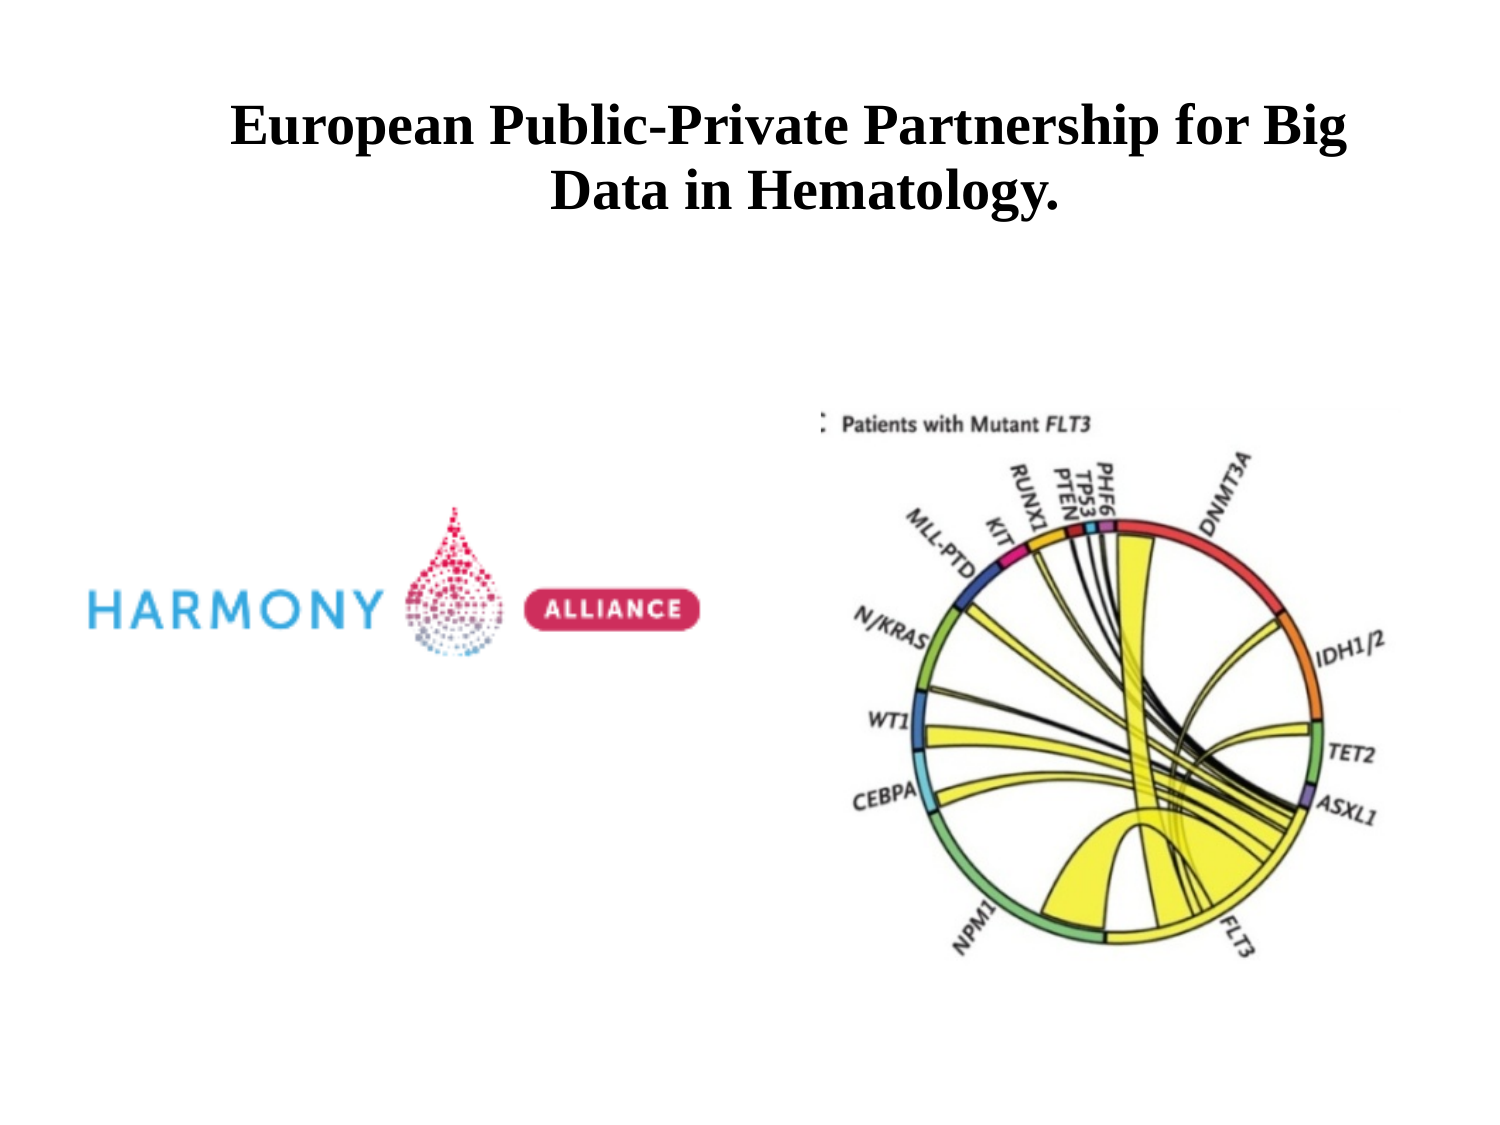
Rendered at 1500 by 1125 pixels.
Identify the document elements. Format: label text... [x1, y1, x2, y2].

picture [69, 444, 745, 722]
picture [820, 408, 1401, 968]
title European Public-Private Partnership for Big Data in Hematology. [50, 63, 1401, 252]
